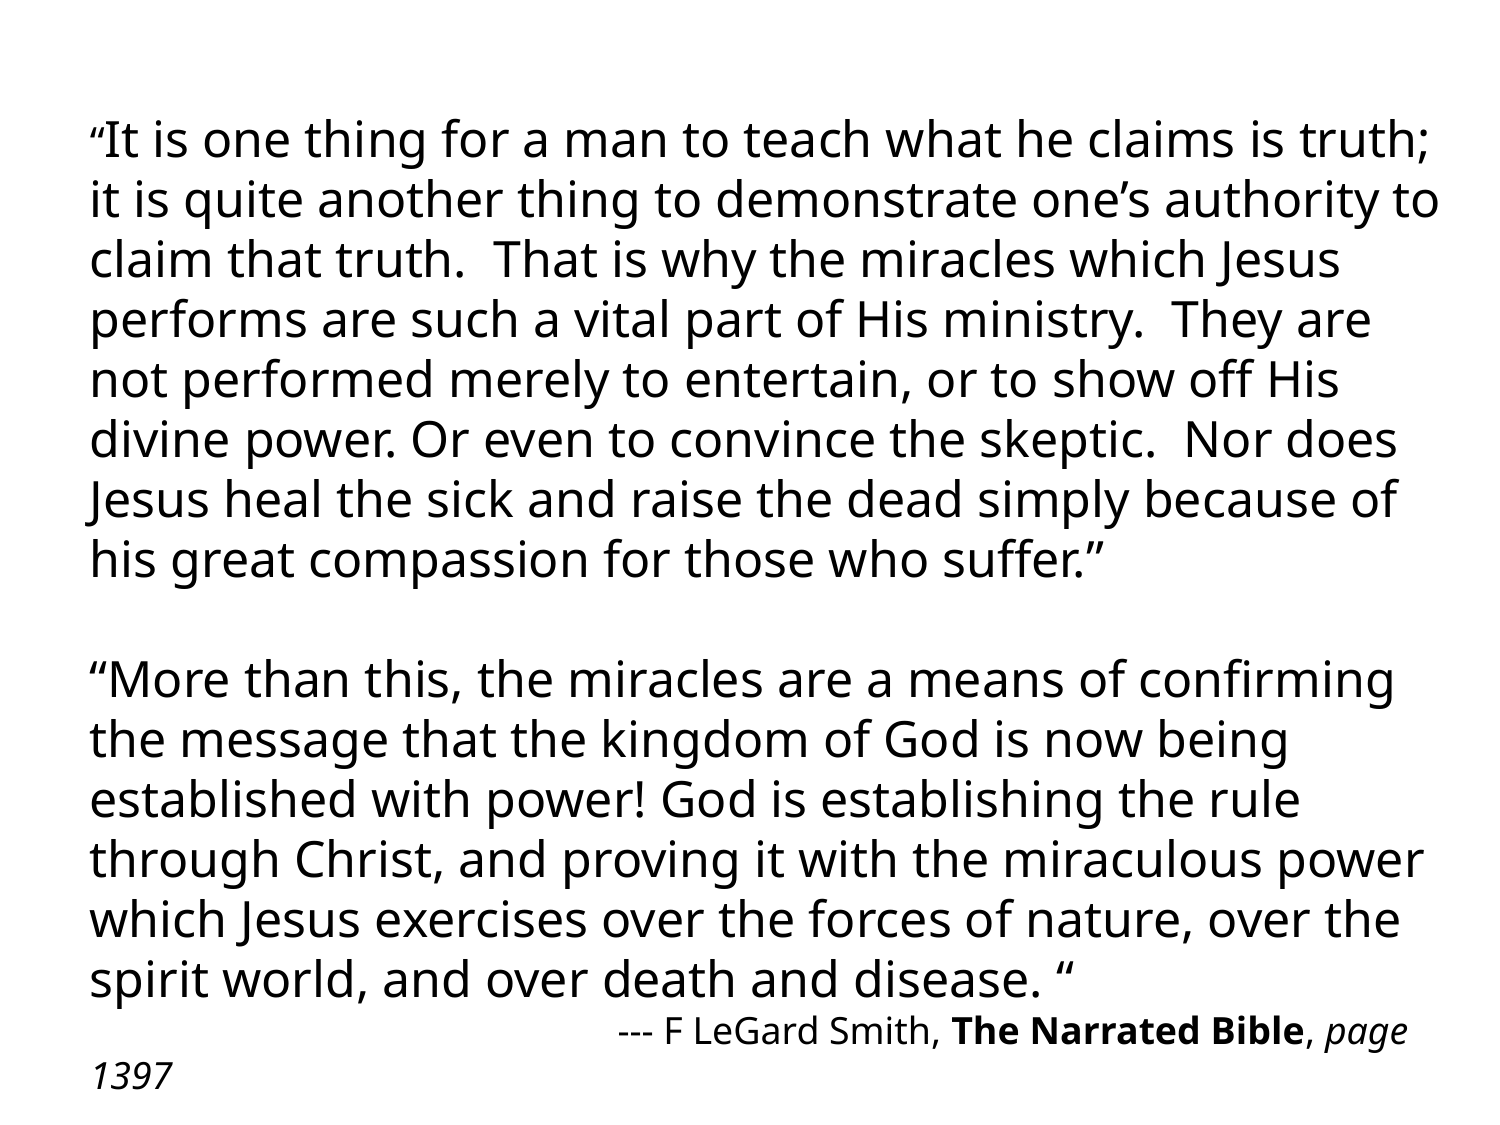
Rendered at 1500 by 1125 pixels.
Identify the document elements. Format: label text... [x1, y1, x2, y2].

text_box “It is one thing for a man to teach what he claims is truth; it is quite another thing to demonstrate one’s authority to claim that truth. That is why the miracles which Jesus performs are such a vital part of His ministry. They are not performed merely to entertain, or to show off His divine power. Or even to convince the skeptic. Nor does Jesus heal the sick and raise the dead simply because of his great compassion for those who suffer.” “More than this, the miracles are a means of confirming the message that the kingdom of God is now being established with power! God is establishing the rule through Christ, and proving it with the miraculous power which Jesus exercises over the forces of nature, over the spirit world, and over death and disease. “ --- F LeGard Smith, The Narrated Bible, page 1397 [75, 99, 1463, 1105]
